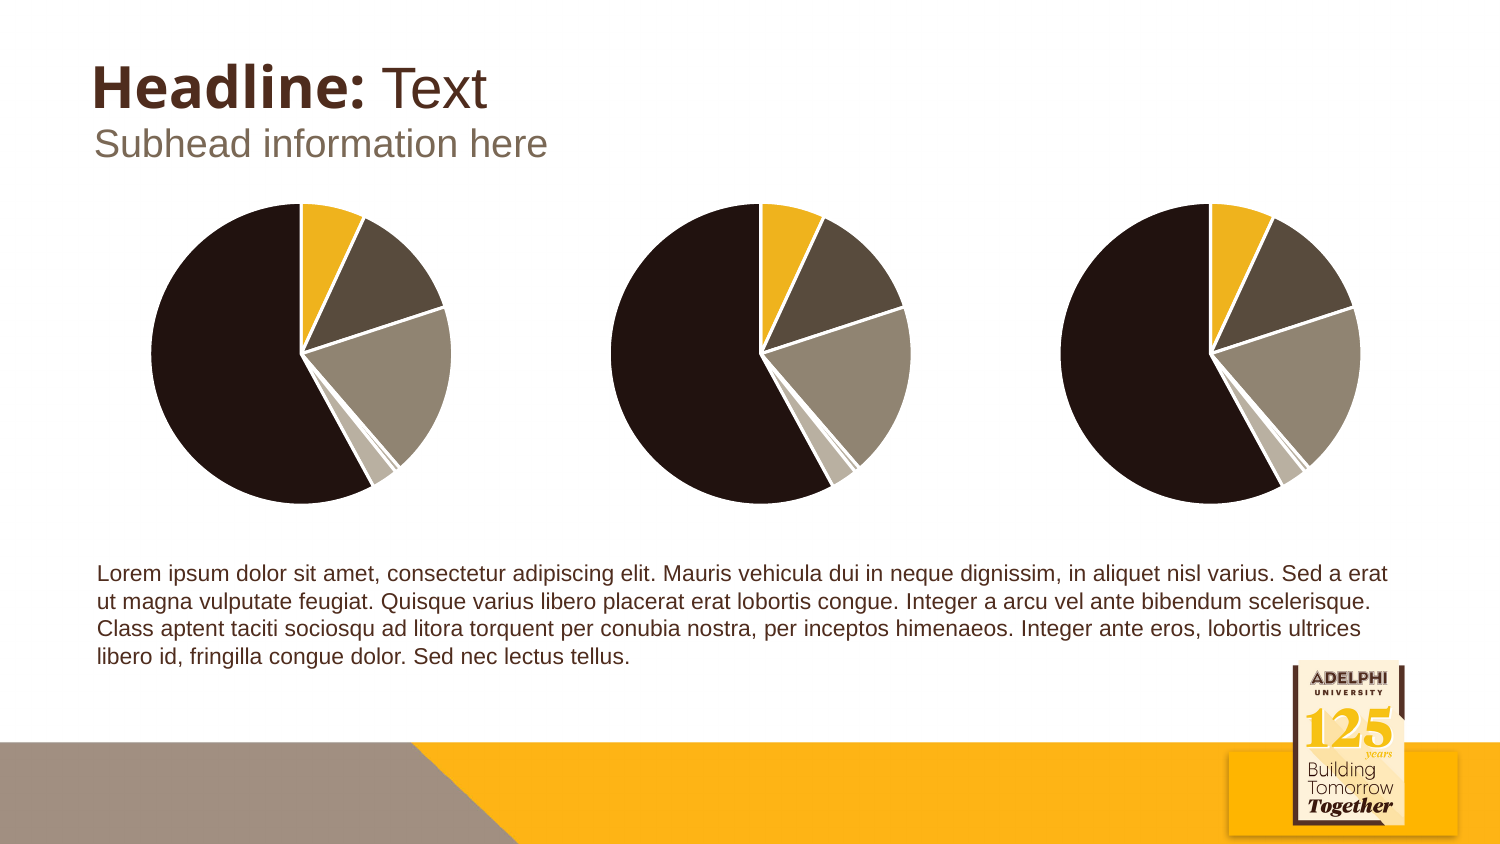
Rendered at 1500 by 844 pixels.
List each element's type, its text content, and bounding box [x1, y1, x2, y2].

chart [551, 195, 970, 524]
chart [1001, 195, 1420, 524]
picture [0, 0, 1500, 844]
text_box Lorem ipsum dolor sit amet, consectetur adipiscing elit. Mauris vehicula dui in neque dignissim, in aliquet nisl varius. Sed a erat ut magna vulputate feugiat. Quisque varius libero placerat erat lobortis congue. Integer a arcu vel ante bibendum scelerisque. Class aptent taciti sociosqu ad litora torquent per conubia nostra, per inceptos himenaeos. Integer ante eros, lobortis ultrices libero id, fringilla congue dolor. Sed nec lectus tellus. [81, 551, 1421, 706]
title Headline: Text [75, 16, 1425, 157]
chart [91, 195, 511, 524]
text_box Subhead information here [79, 110, 608, 174]
